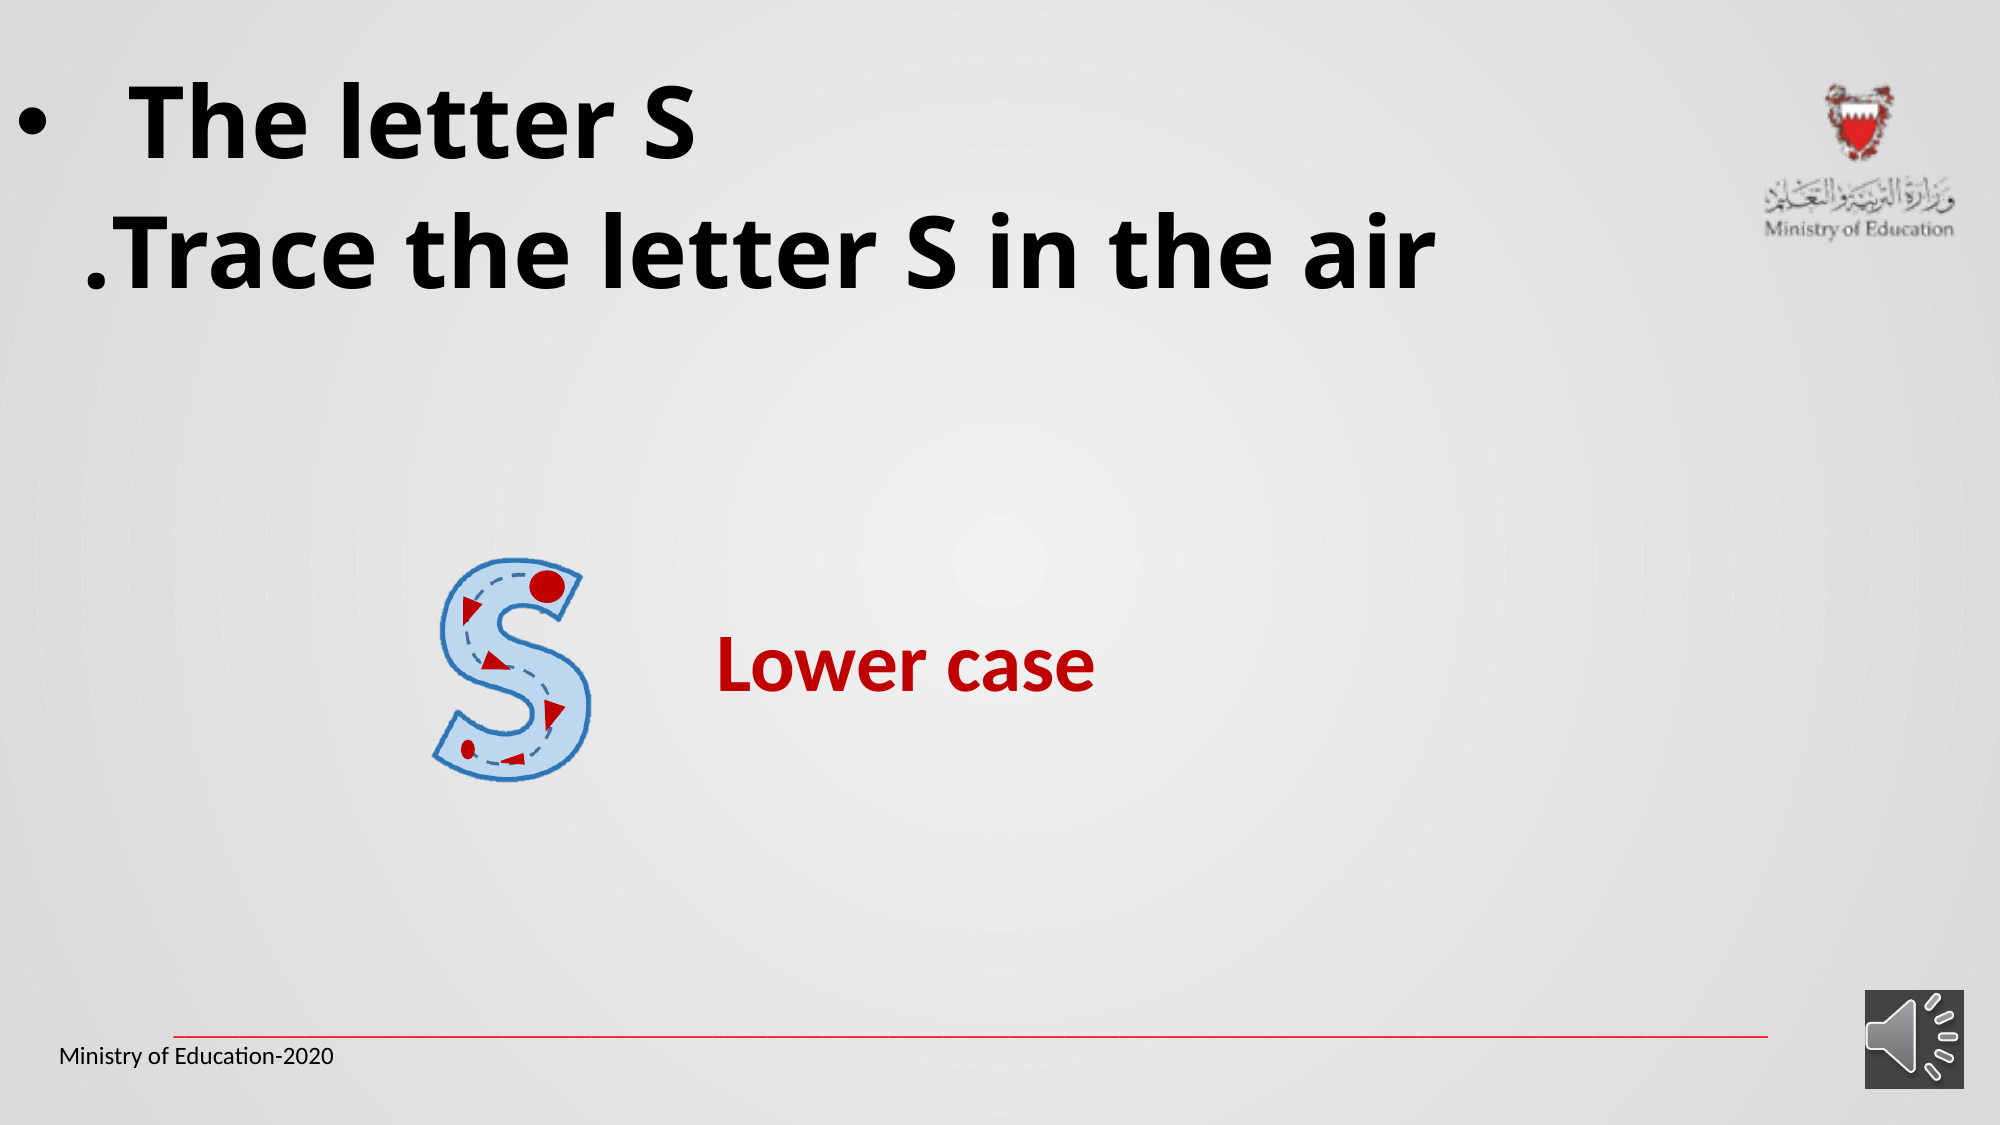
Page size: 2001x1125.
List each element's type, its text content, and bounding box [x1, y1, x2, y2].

text_box Lower case [701, 600, 1112, 716]
picture [389, 519, 629, 824]
picture [1864, 989, 1965, 1090]
text_box Trace the letter S in the air. [41, 181, 1766, 317]
title The letter S [0, 17, 1411, 235]
picture [1728, 61, 1997, 270]
footer _________________________________________________________________________________________________________________________________________________ Ministry of Education-2020 [43, 1009, 1864, 1070]
